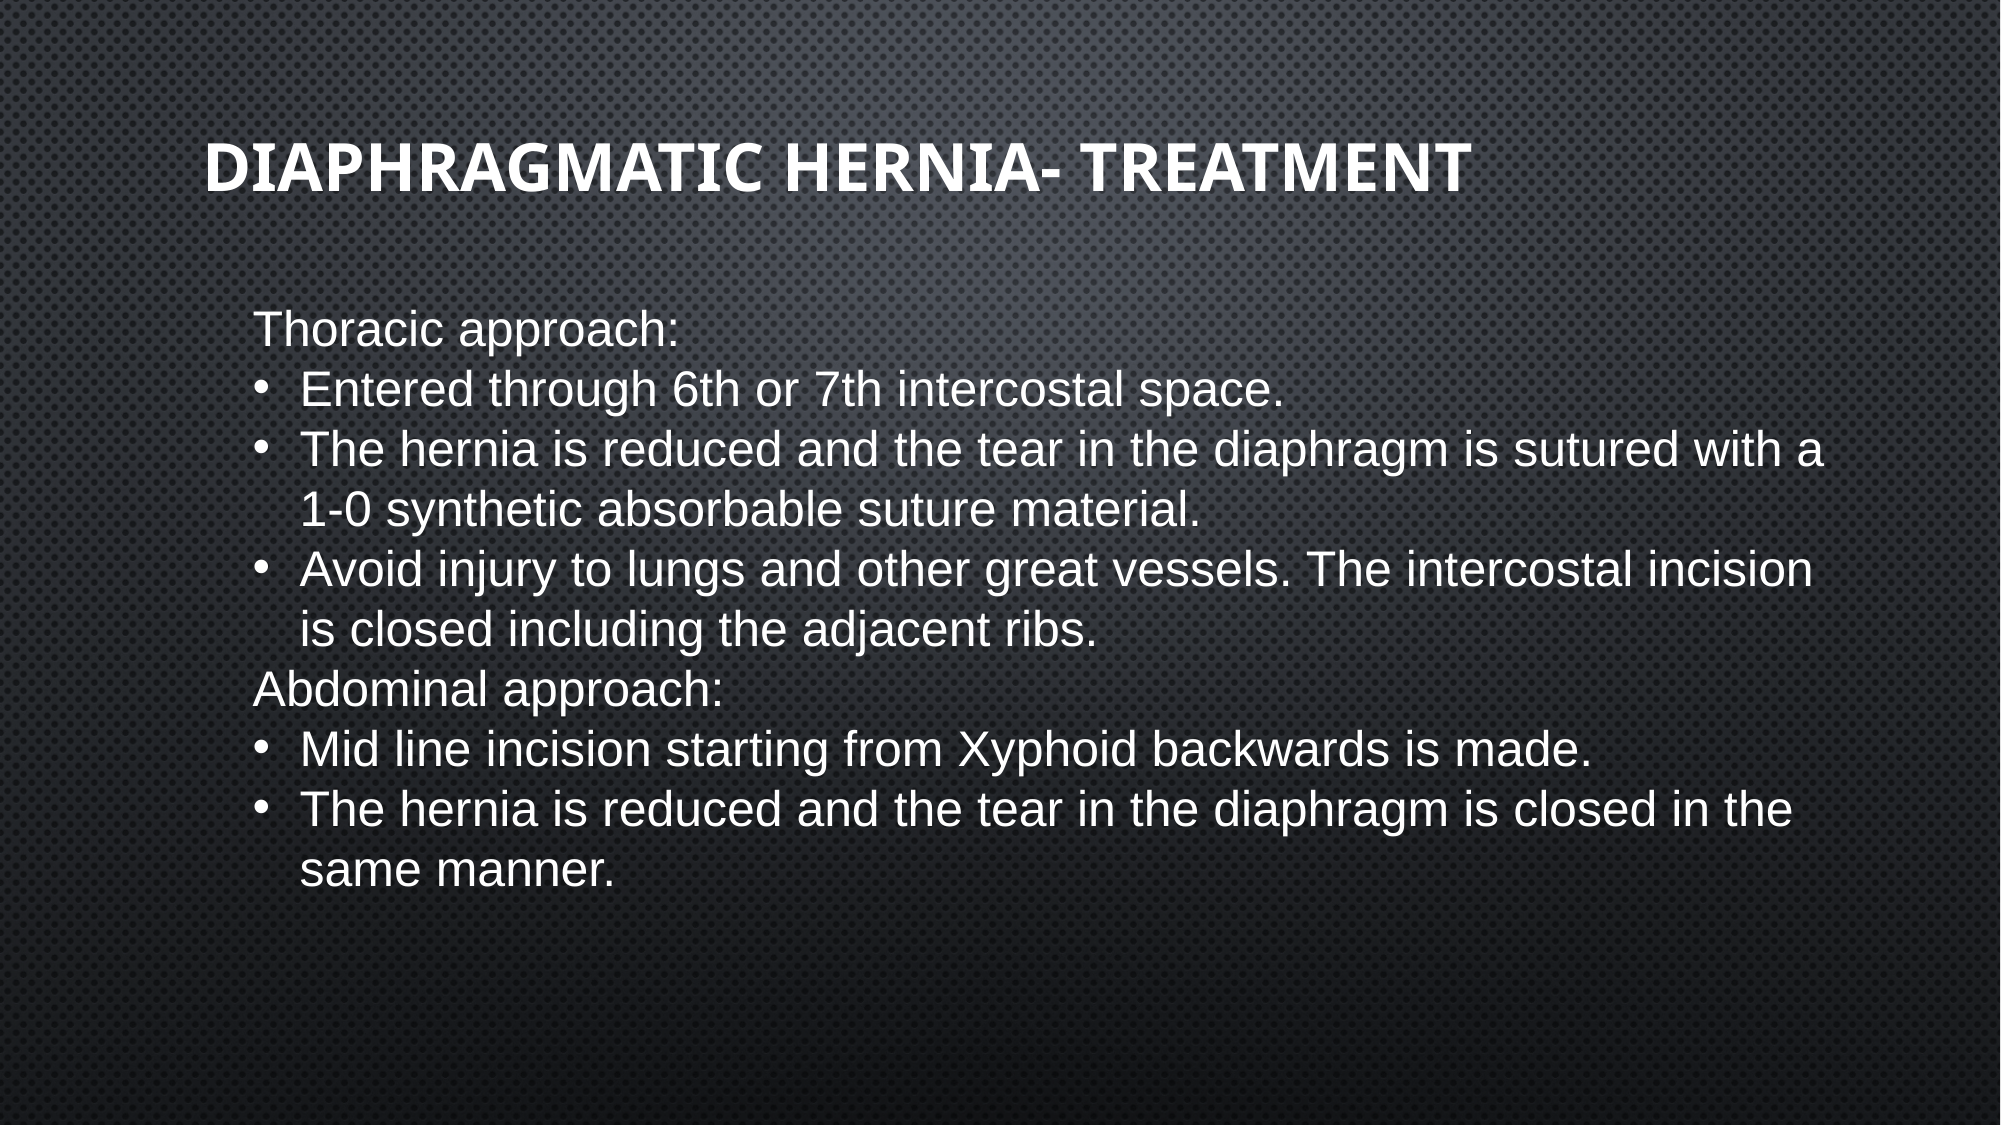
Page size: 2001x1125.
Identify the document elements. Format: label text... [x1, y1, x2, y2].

title Diaphragmatic hernia- treatment [187, 99, 1813, 230]
text_box Thoracic approach: Entered through 6th or 7th intercostal space. The hernia is reduced and the tear in the diaphragm is sutured with a 1-0 synthetic absorbable suture material. Avoid injury to lungs and other great vessels. The intercostal incision is closed including the adjacent ribs. Abdominal approach: Mid line incision starting from Xyphoid backwards is made. The hernia is reduced and the tear in the diaphragm is closed in the same manner. [237, 289, 1863, 904]
